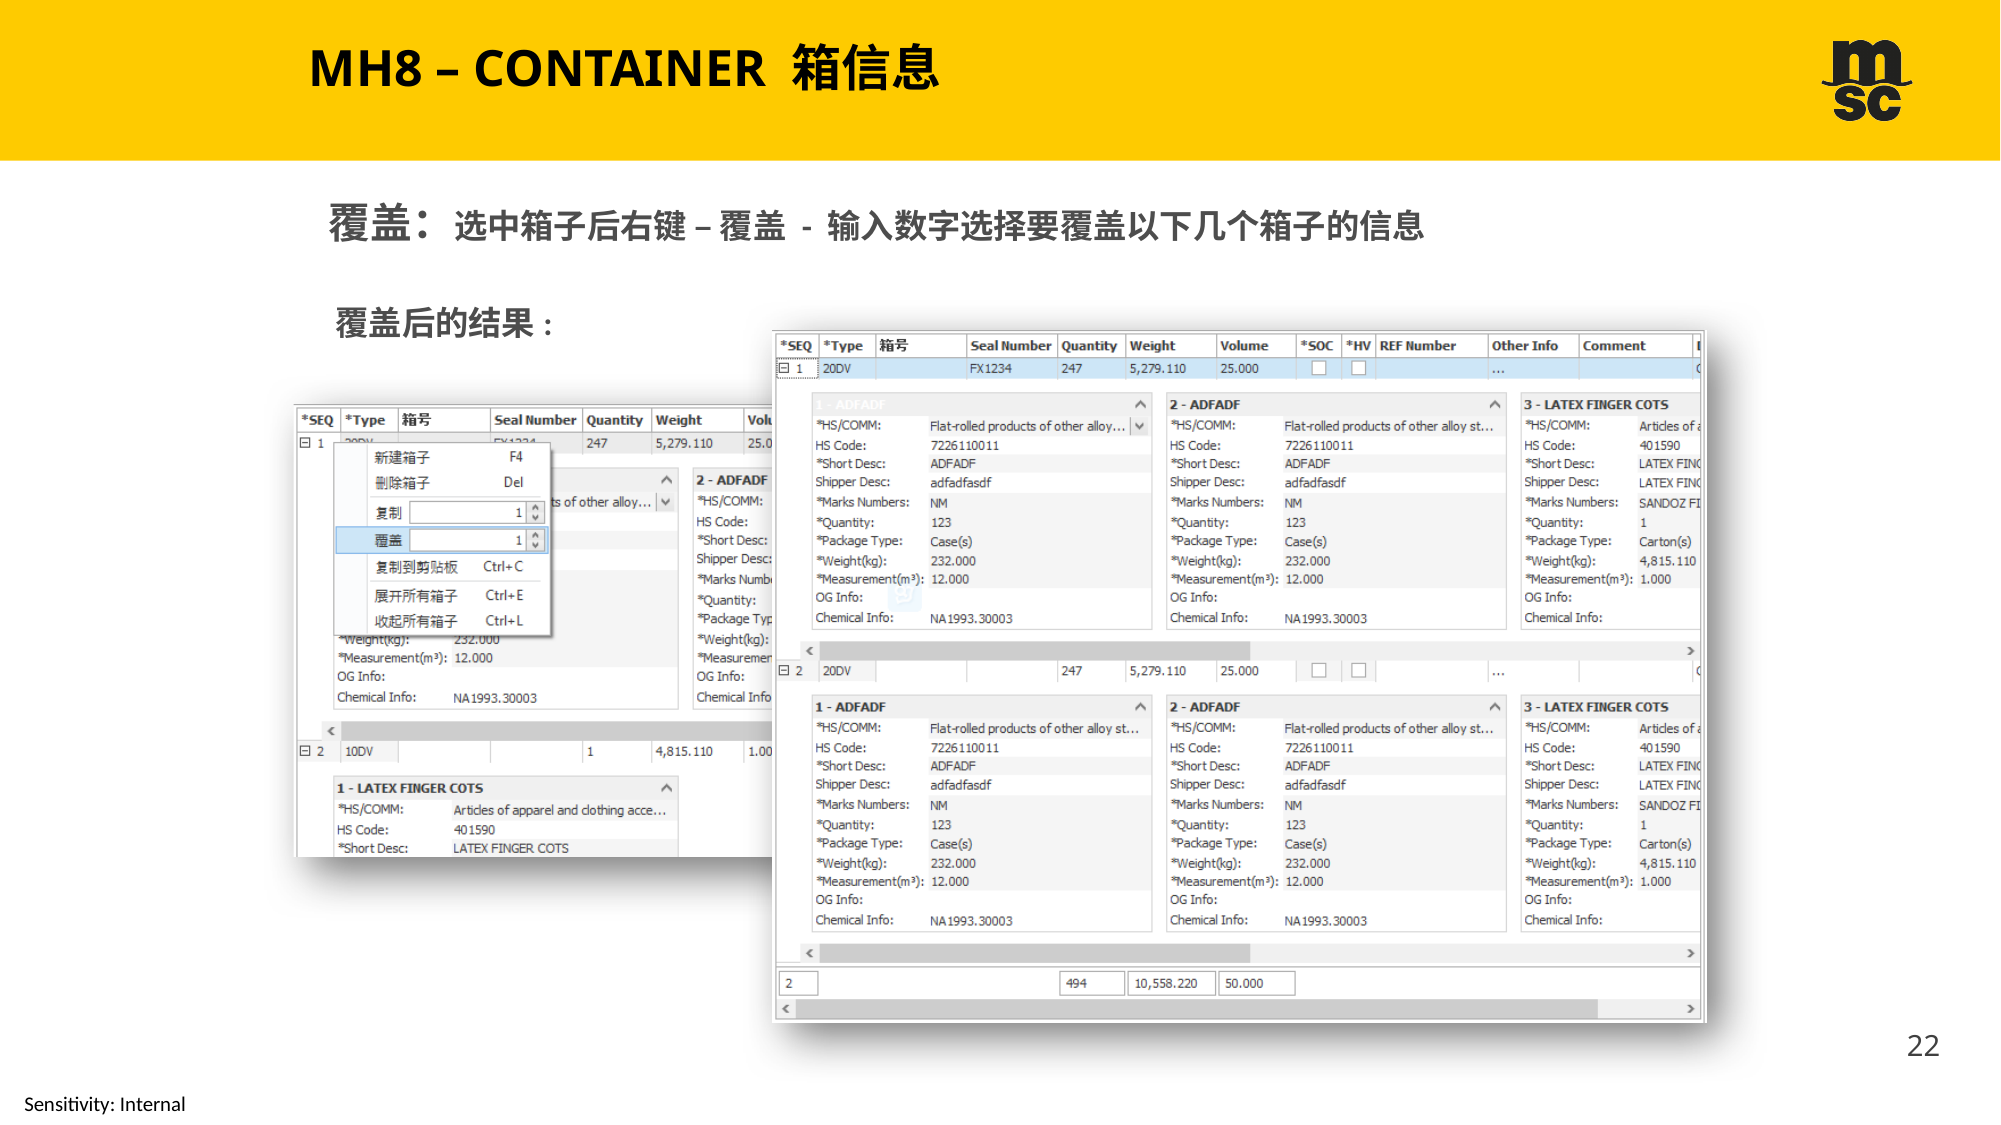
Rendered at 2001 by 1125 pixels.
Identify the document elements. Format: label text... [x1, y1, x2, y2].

text_box MH8 – Container 箱信息 [293, 29, 1644, 108]
text_box 覆盖：选中箱子后右键 – 覆盖 - 输入数字选择要覆盖以下几个箱子的信息 [313, 189, 1693, 262]
picture [293, 330, 1707, 1023]
slide_number 22 [1879, 1019, 1956, 1070]
text_box 覆盖后的结果: [320, 294, 707, 367]
picture [1797, 5, 1937, 157]
